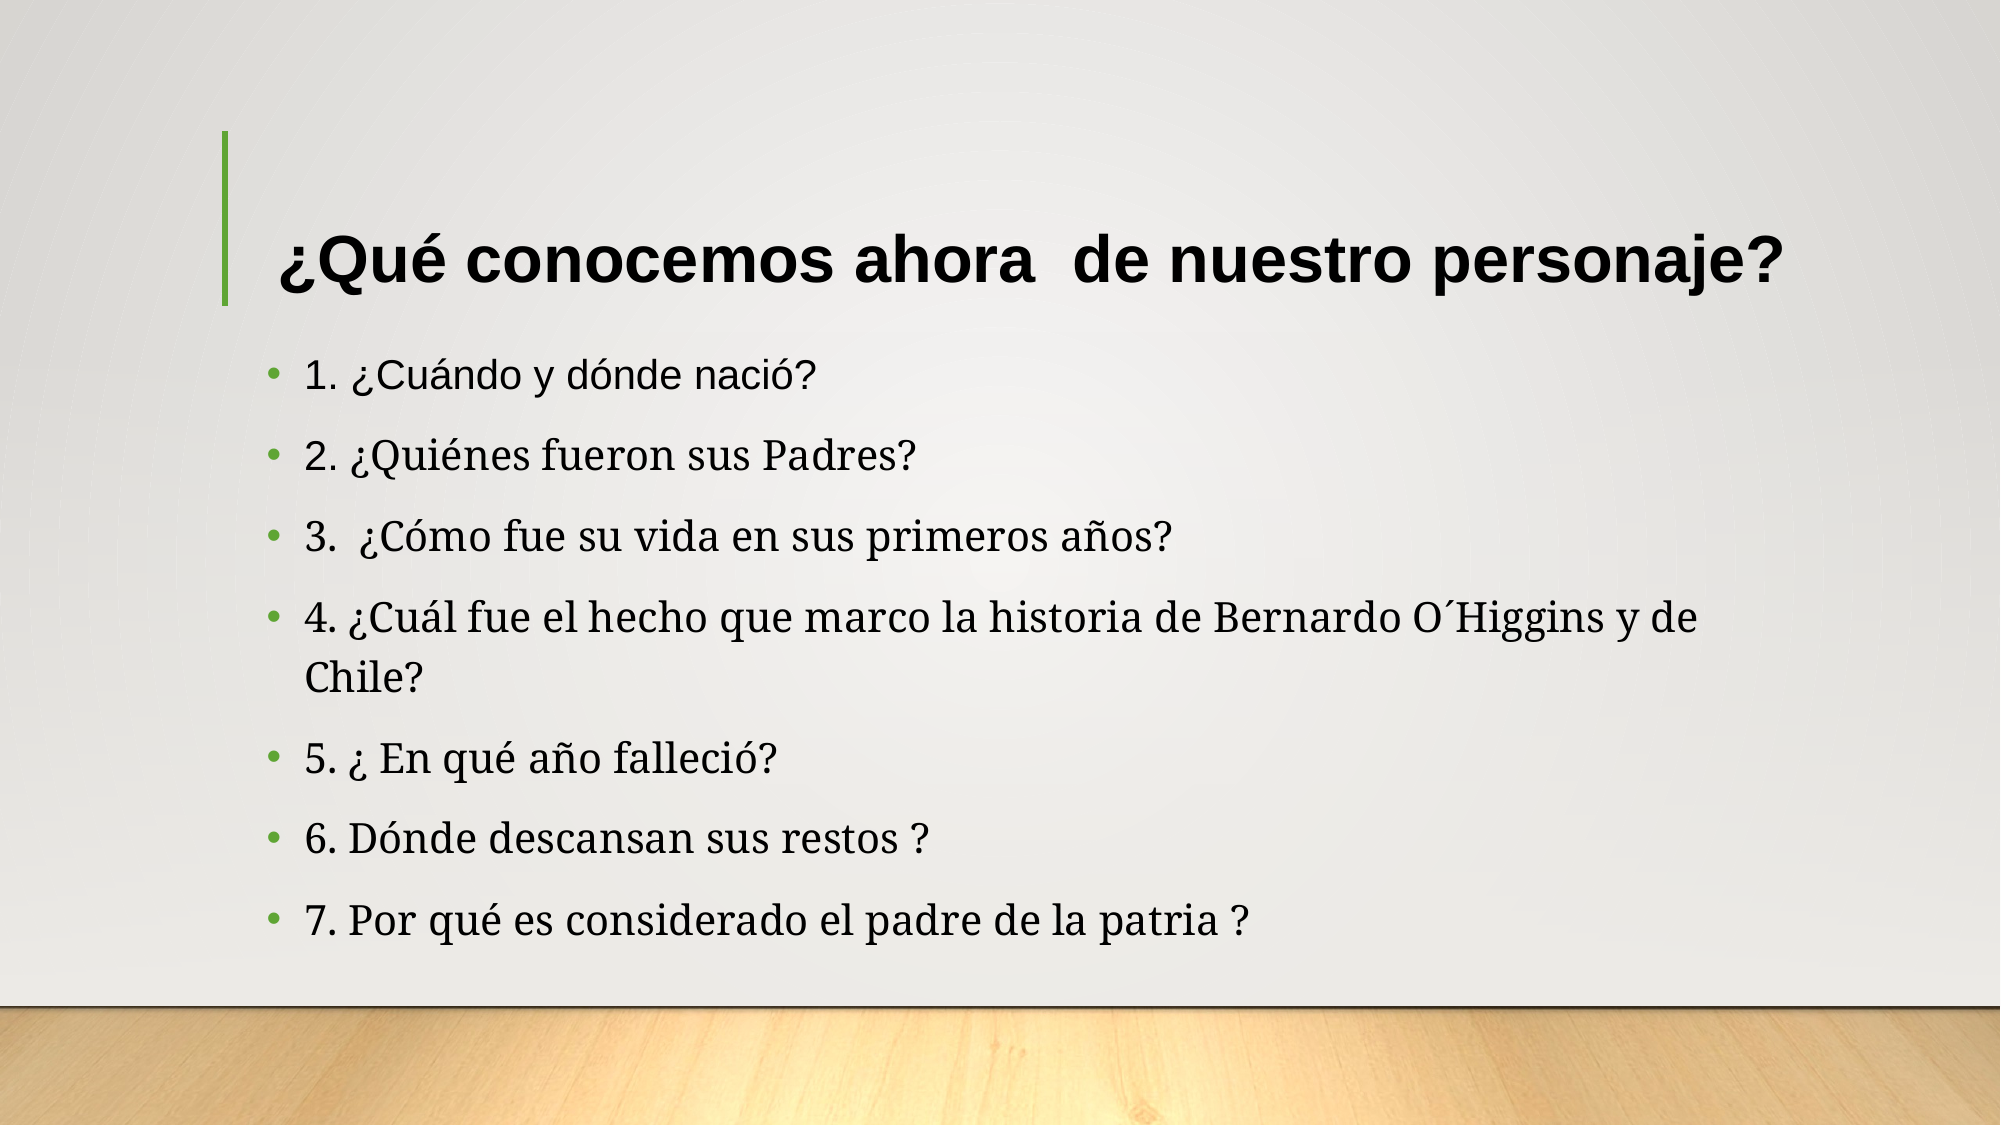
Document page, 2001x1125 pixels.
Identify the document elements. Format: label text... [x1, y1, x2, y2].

title ¿Qué conocemos ahora de nuestro personaje? [251, 131, 1814, 305]
list 1. ¿Cuándo y dónde nació? 2. ¿Quiénes fueron sus Padres? 3. ¿Cómo fue su vida en sus primeros años? 4. ¿Cuál fue el hecho que marco la historia de Bernardo O´Higgins y de Chile? 5. ¿ En qué año falleció? 6. Dónde descansan sus restos ? 7. Por qué es considerado el padre de la patria ? [251, 330, 1814, 897]
picture [0, 1006, 2000, 1125]
